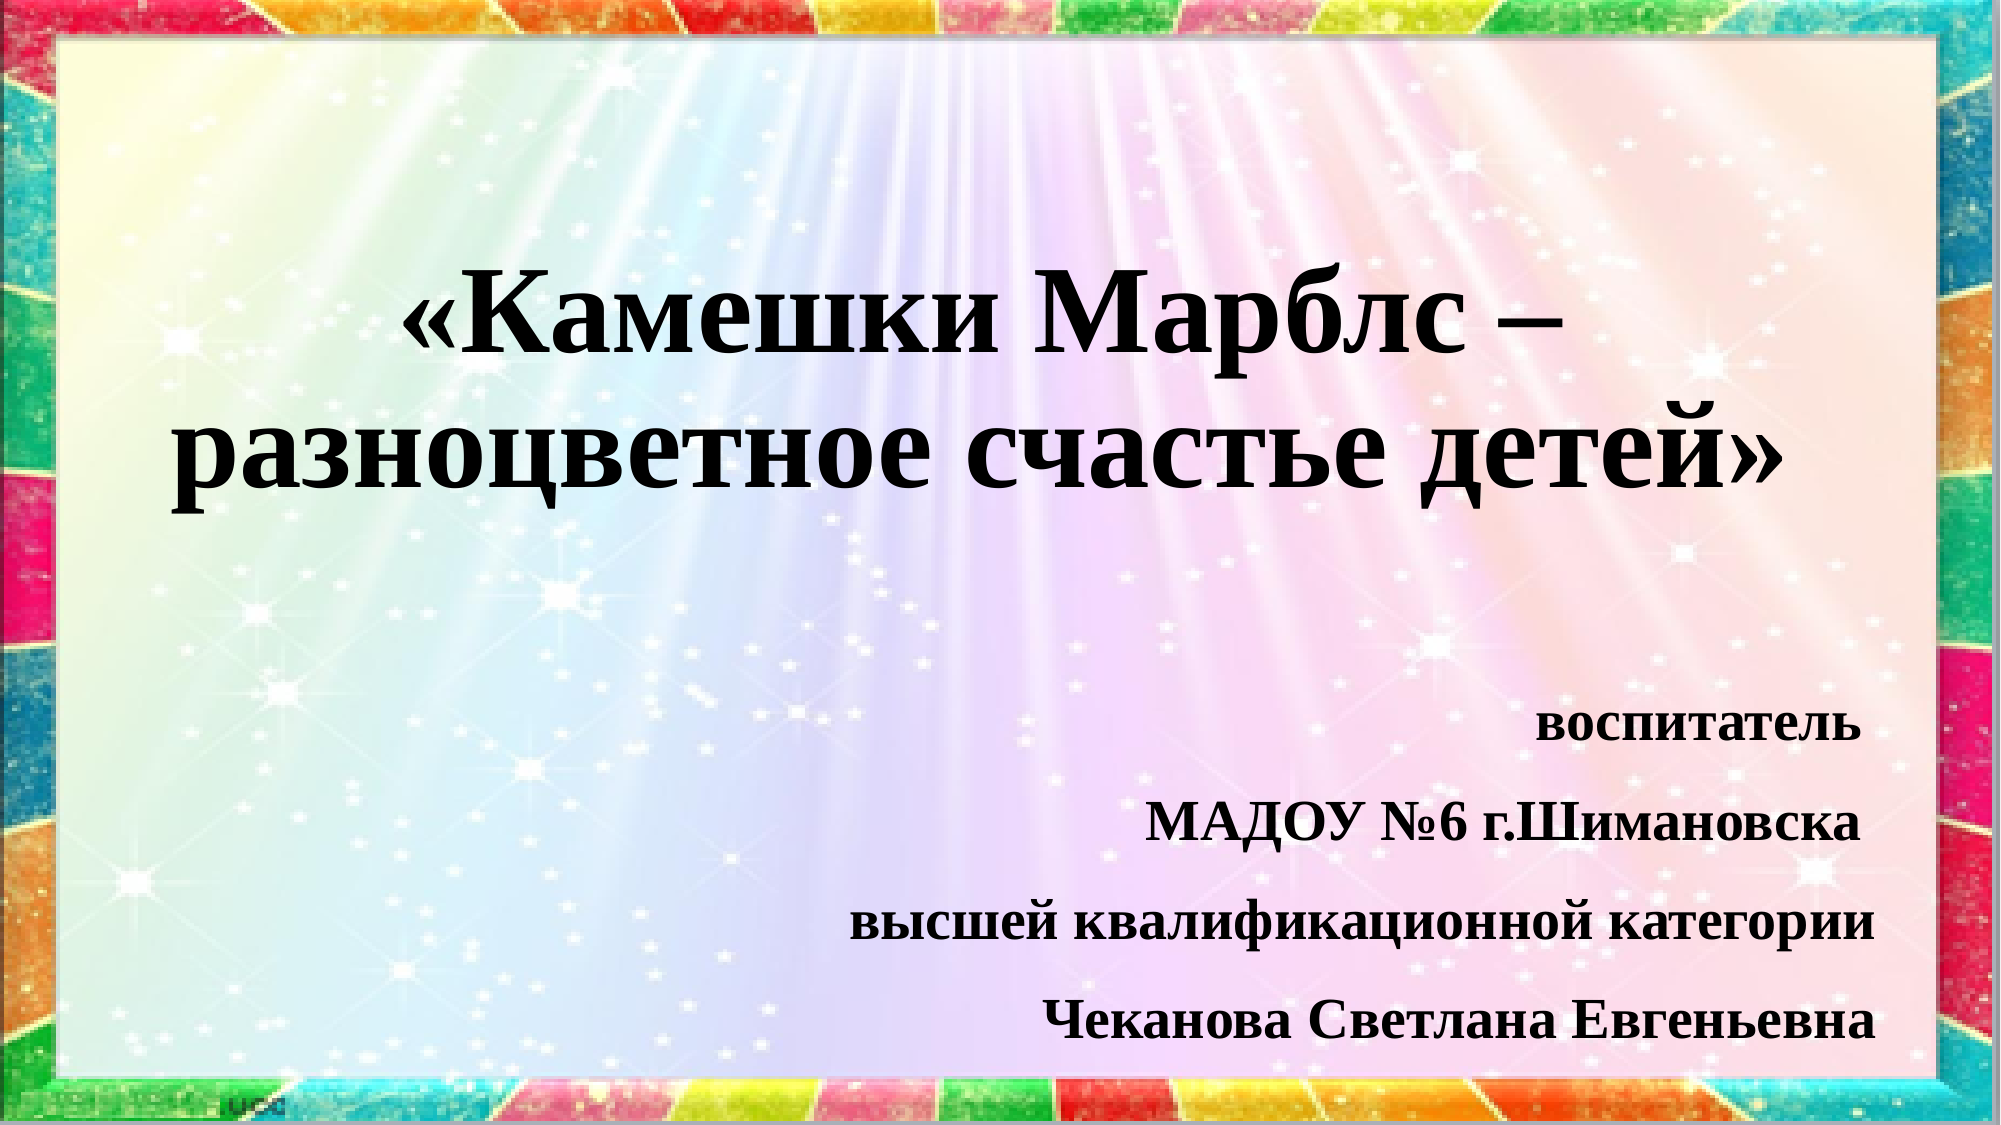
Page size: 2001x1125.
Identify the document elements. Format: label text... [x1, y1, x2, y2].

title «Камешки Марблс – разноцветное счастье детей» [68, 184, 1893, 576]
picture [0, 0, 2001, 1125]
subtitle воспитатель МАДОУ №6 г.Шимановска высшей квалификационной категории Чеканова Светлана Евгеньевна [392, 664, 1893, 1108]
